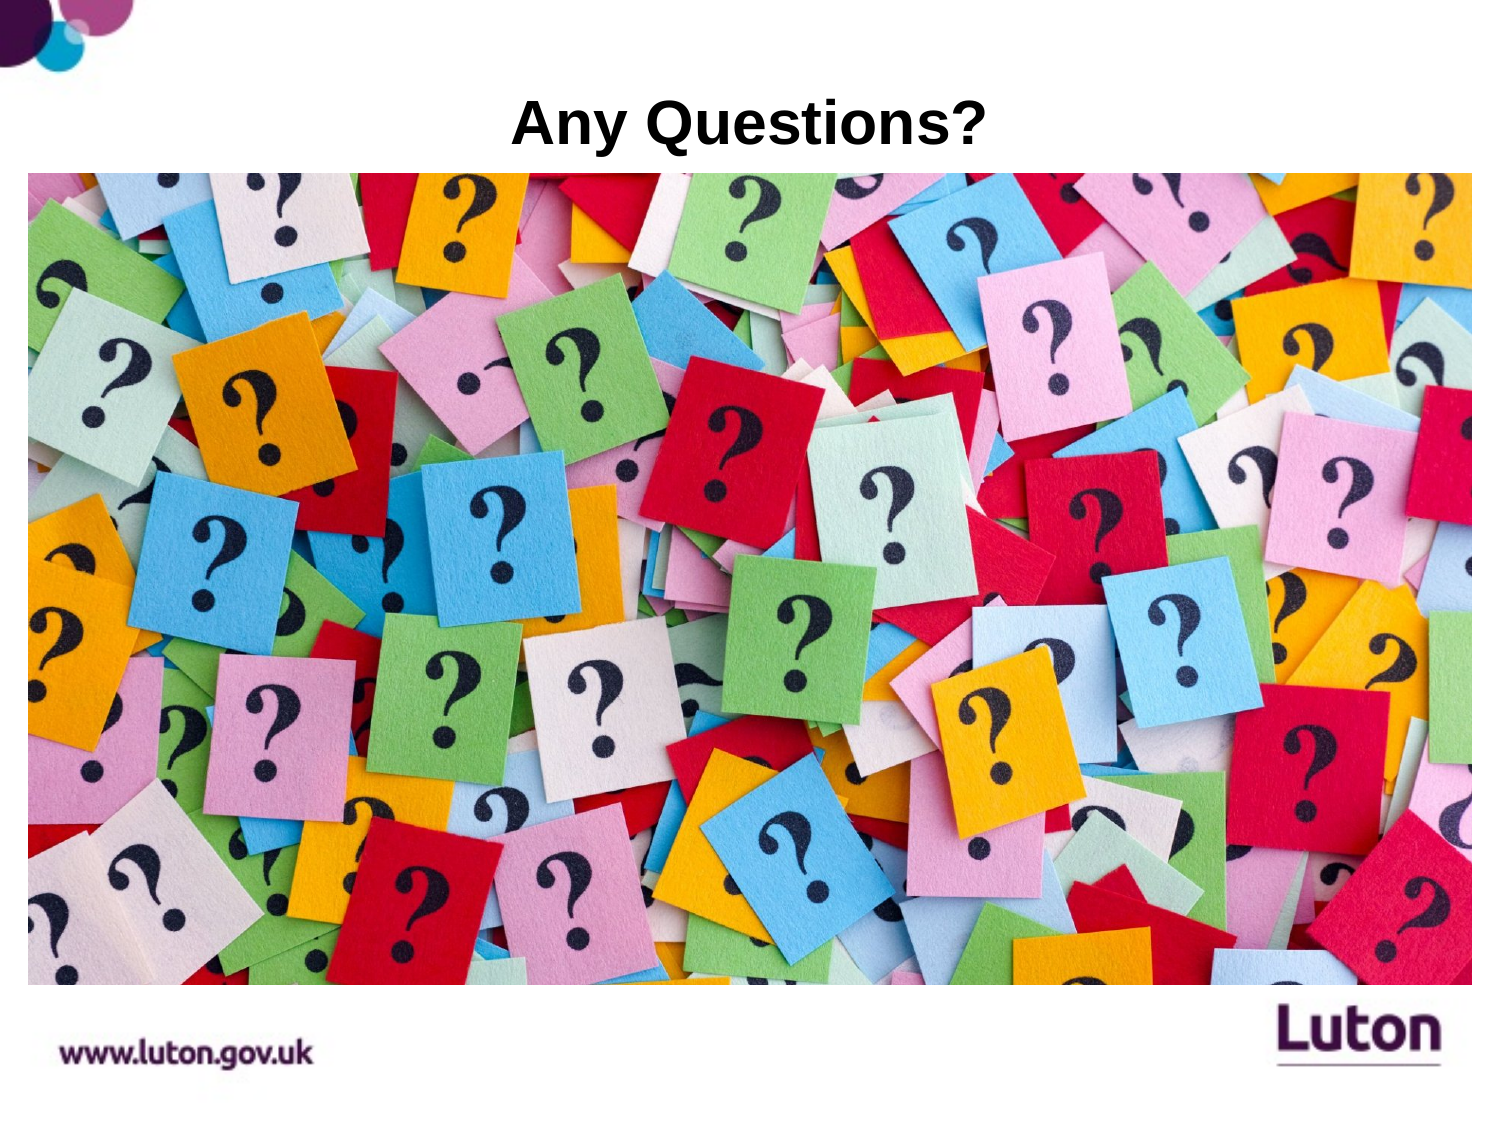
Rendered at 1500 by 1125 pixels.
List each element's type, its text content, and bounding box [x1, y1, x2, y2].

title Any Questions? [75, 75, 1425, 171]
picture [0, 0, 1500, 1125]
